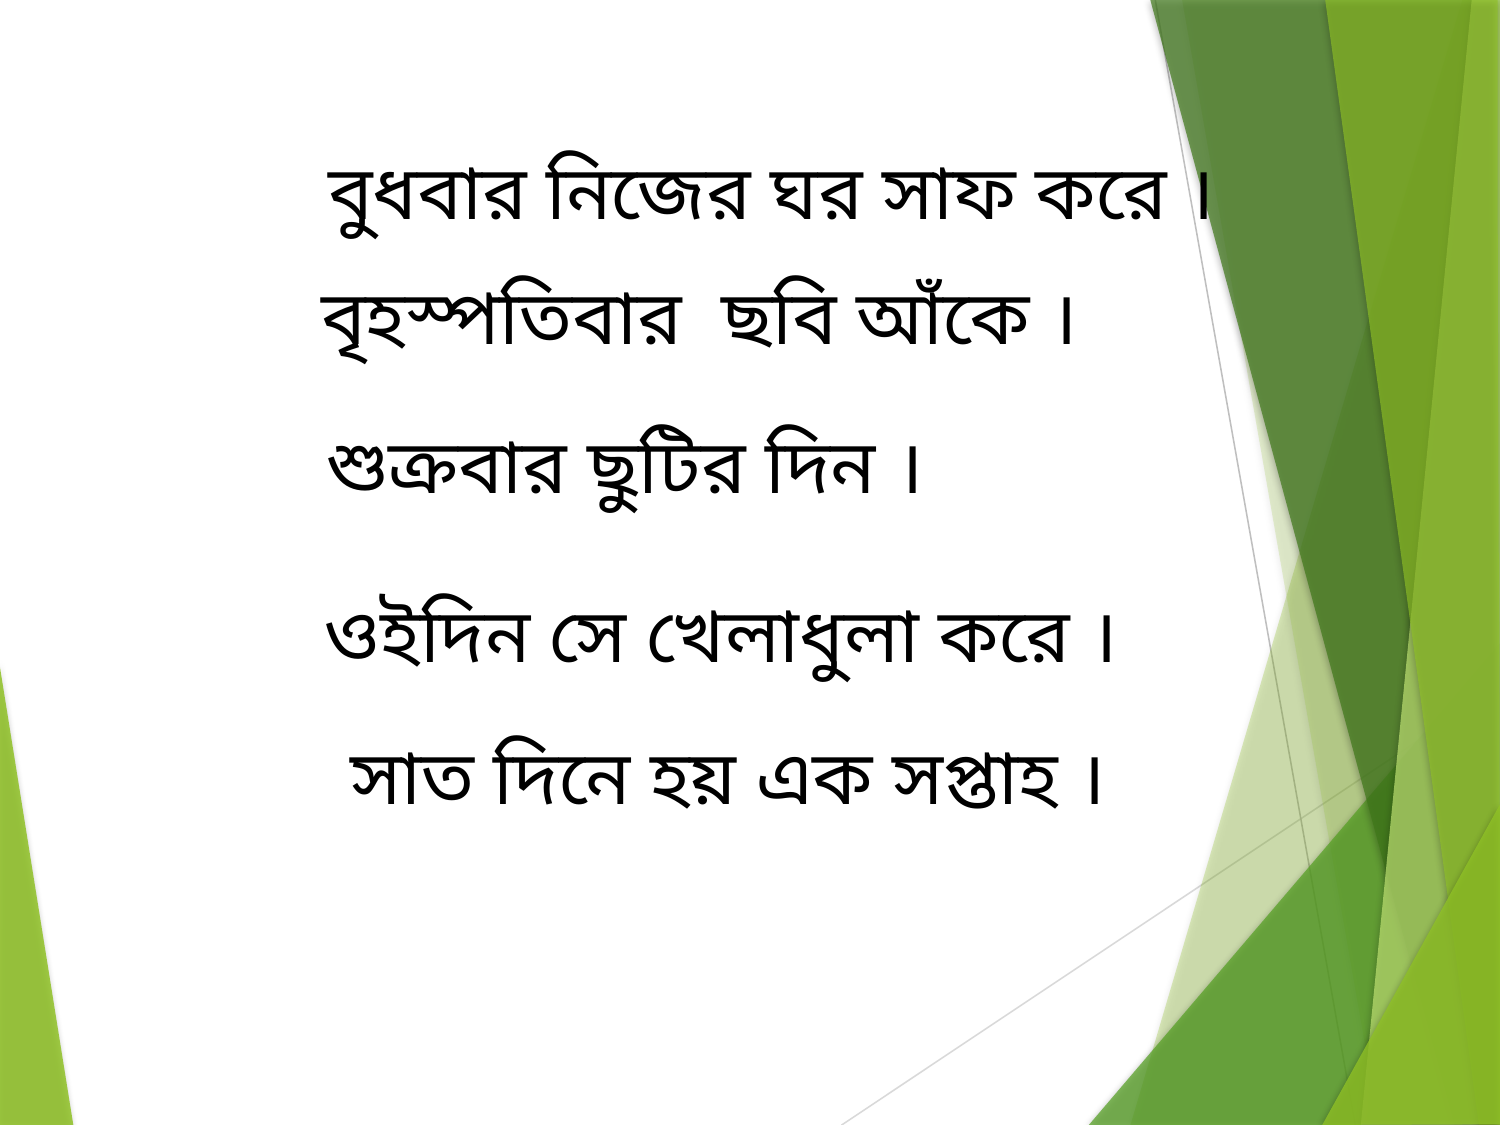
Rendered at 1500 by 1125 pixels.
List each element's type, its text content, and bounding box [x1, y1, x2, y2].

text_box বৃহস্পতিবার ছবি আঁকে । [306, 262, 1094, 368]
text_box সাত দিনে হয় এক সপ্তাহ । [335, 722, 1142, 827]
text_box শুক্রবার ছুটির দিন । [311, 410, 939, 516]
text_box বুধবার নিজের ঘর সাফ করে । [313, 137, 1250, 243]
text_box ওইদিন সে খেলাধুলা করে । [310, 580, 1153, 685]
